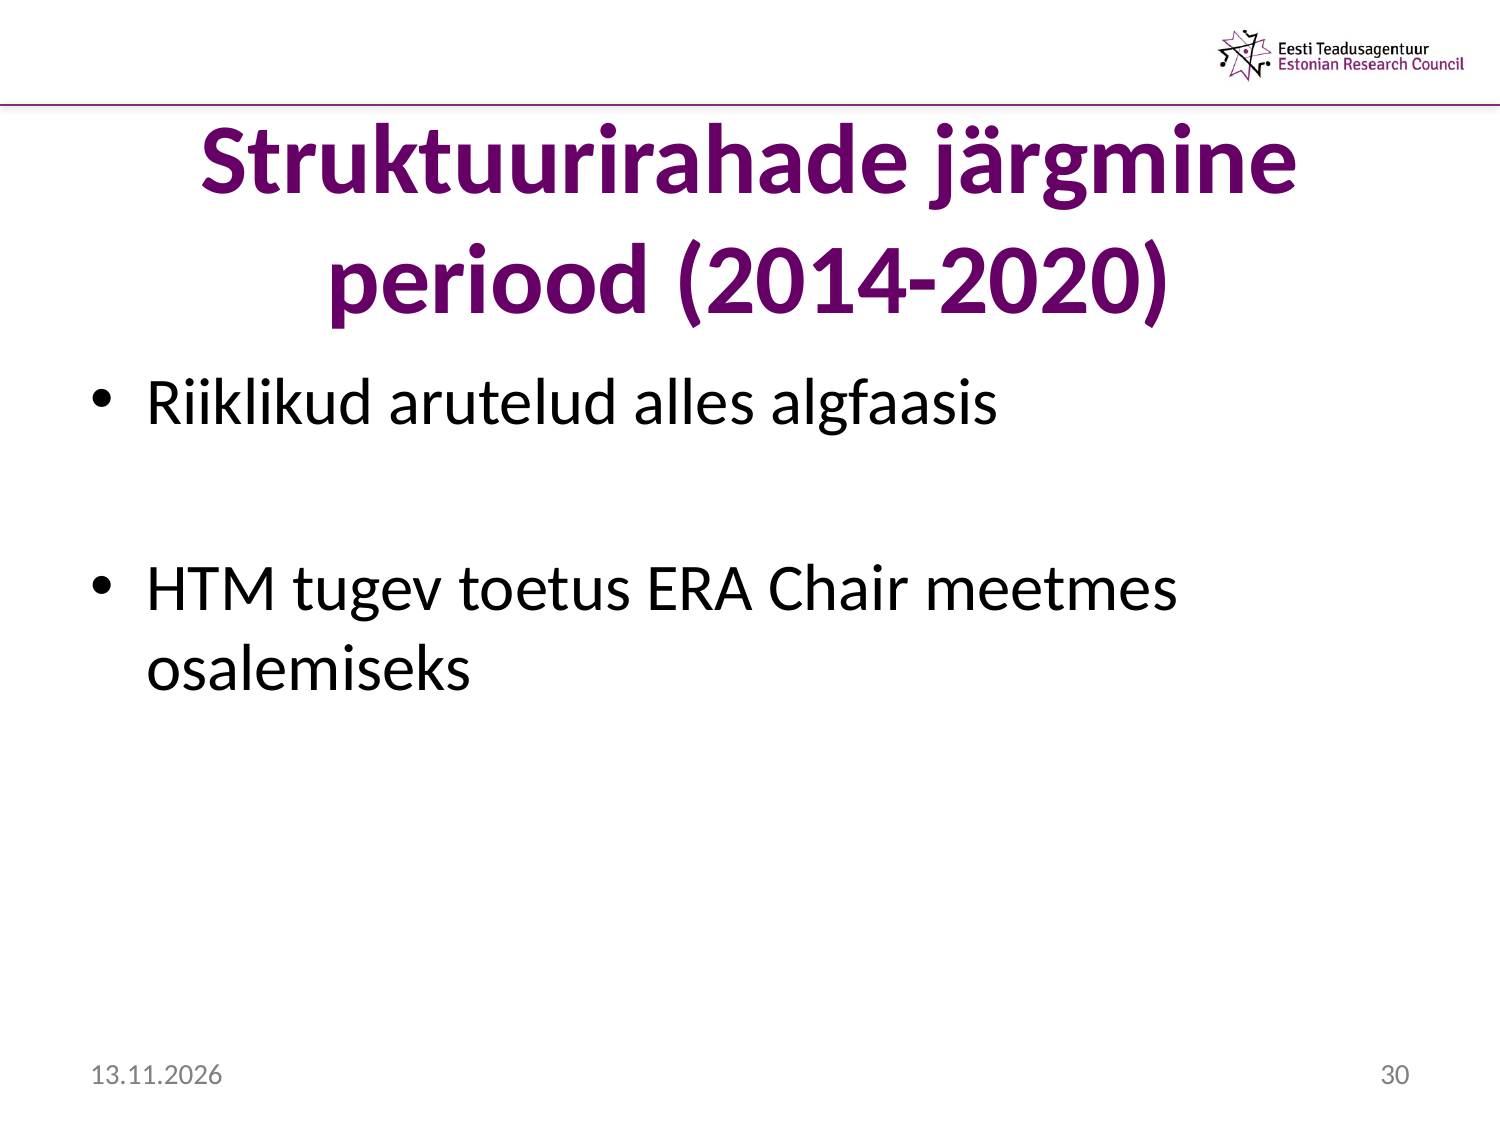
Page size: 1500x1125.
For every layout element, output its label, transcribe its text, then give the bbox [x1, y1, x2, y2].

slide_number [75, 1042, 425, 1103]
list Riiklikud arutelud alles algfaasis HTM tugev toetus ERA Chair meetmes osalemiseks [75, 349, 1425, 1005]
title Struktuurirahade järgmine periood (2014-2020) [75, 149, 1425, 279]
slide_number 30 [1074, 1042, 1425, 1103]
picture [1207, 19, 1474, 92]
